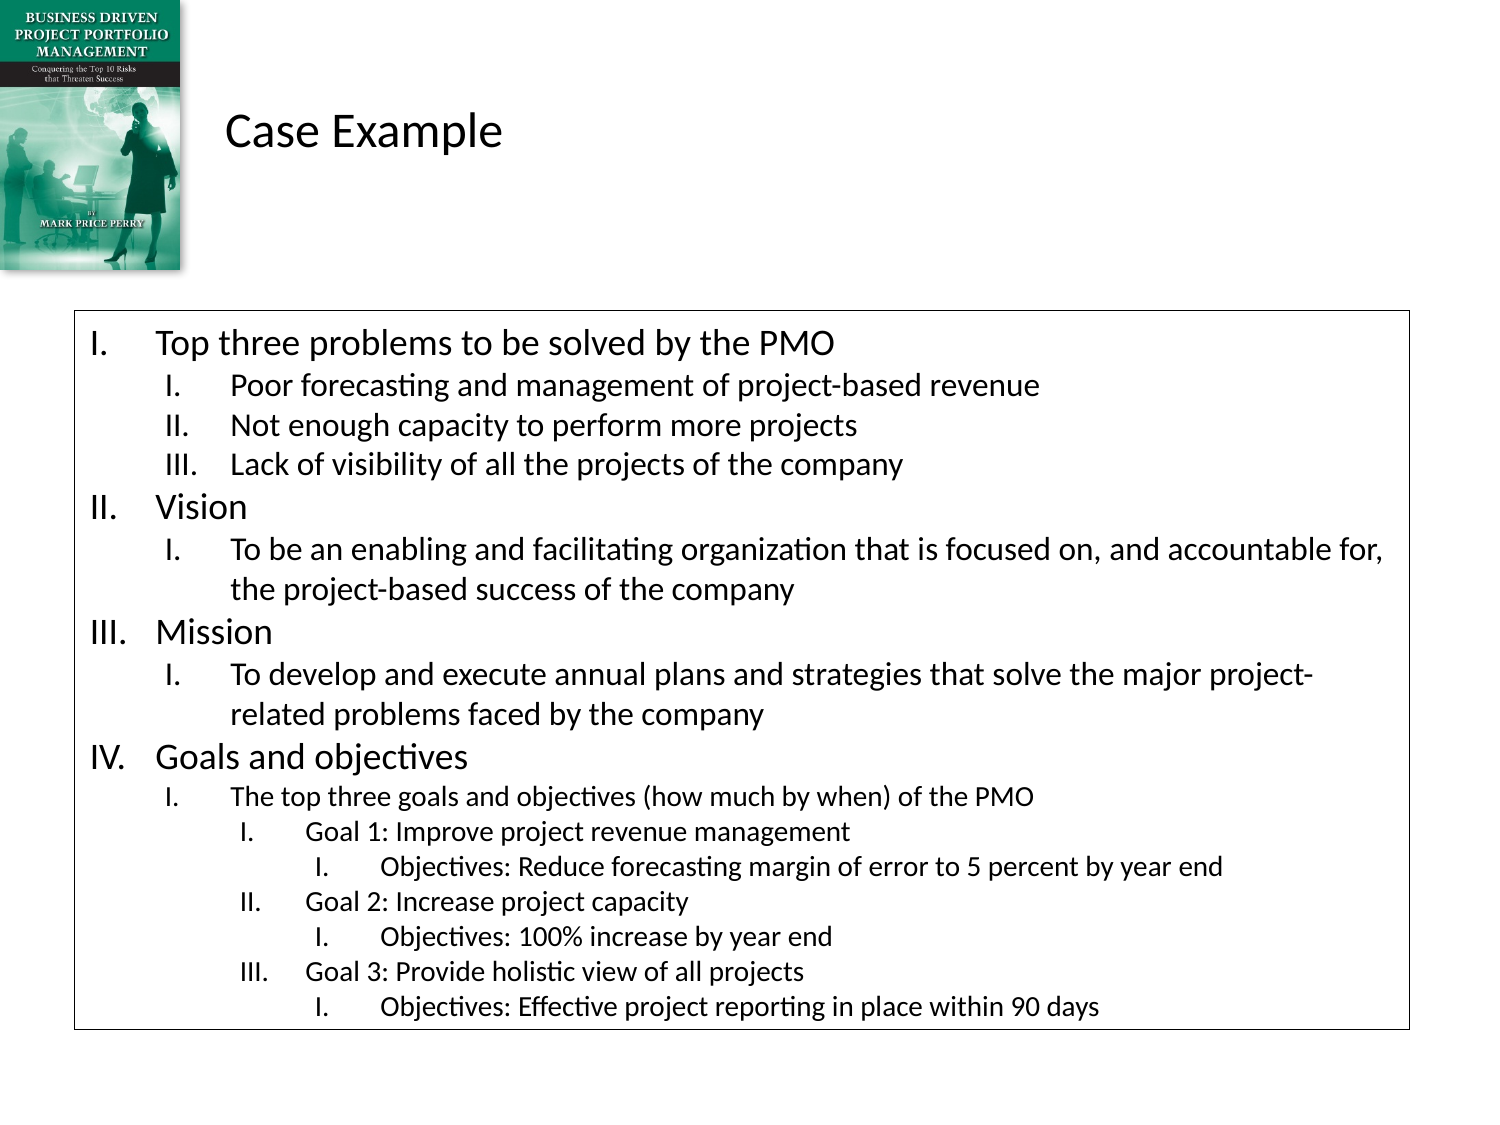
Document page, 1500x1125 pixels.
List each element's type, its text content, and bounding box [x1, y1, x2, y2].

title Case Example [210, 60, 1449, 196]
text_box Top three problems to be solved by the PMO Poor forecasting and management of project-based revenue Not enough capacity to perform more projects Lack of visibility of all the projects of the company Vision To be an enabling and facilitating organization that is focused on, and accountable for, the project-based success of the company Mission To develop and execute annual plans and strategies that solve the major project-related problems faced by the company Goals and objectives The top three goals and objectives (how much by when) of the PMO Goal 1: Improve project revenue management Objectives: Reduce forecasting margin of error to 5 percent by year end Goal 2: Increase project capacity Objectives: 100% increase by year end Goal 3: Provide holistic view of all projects Objectives: Effective project reporting in place within 90 days [74, 310, 1410, 1030]
picture [0, 0, 180, 270]
